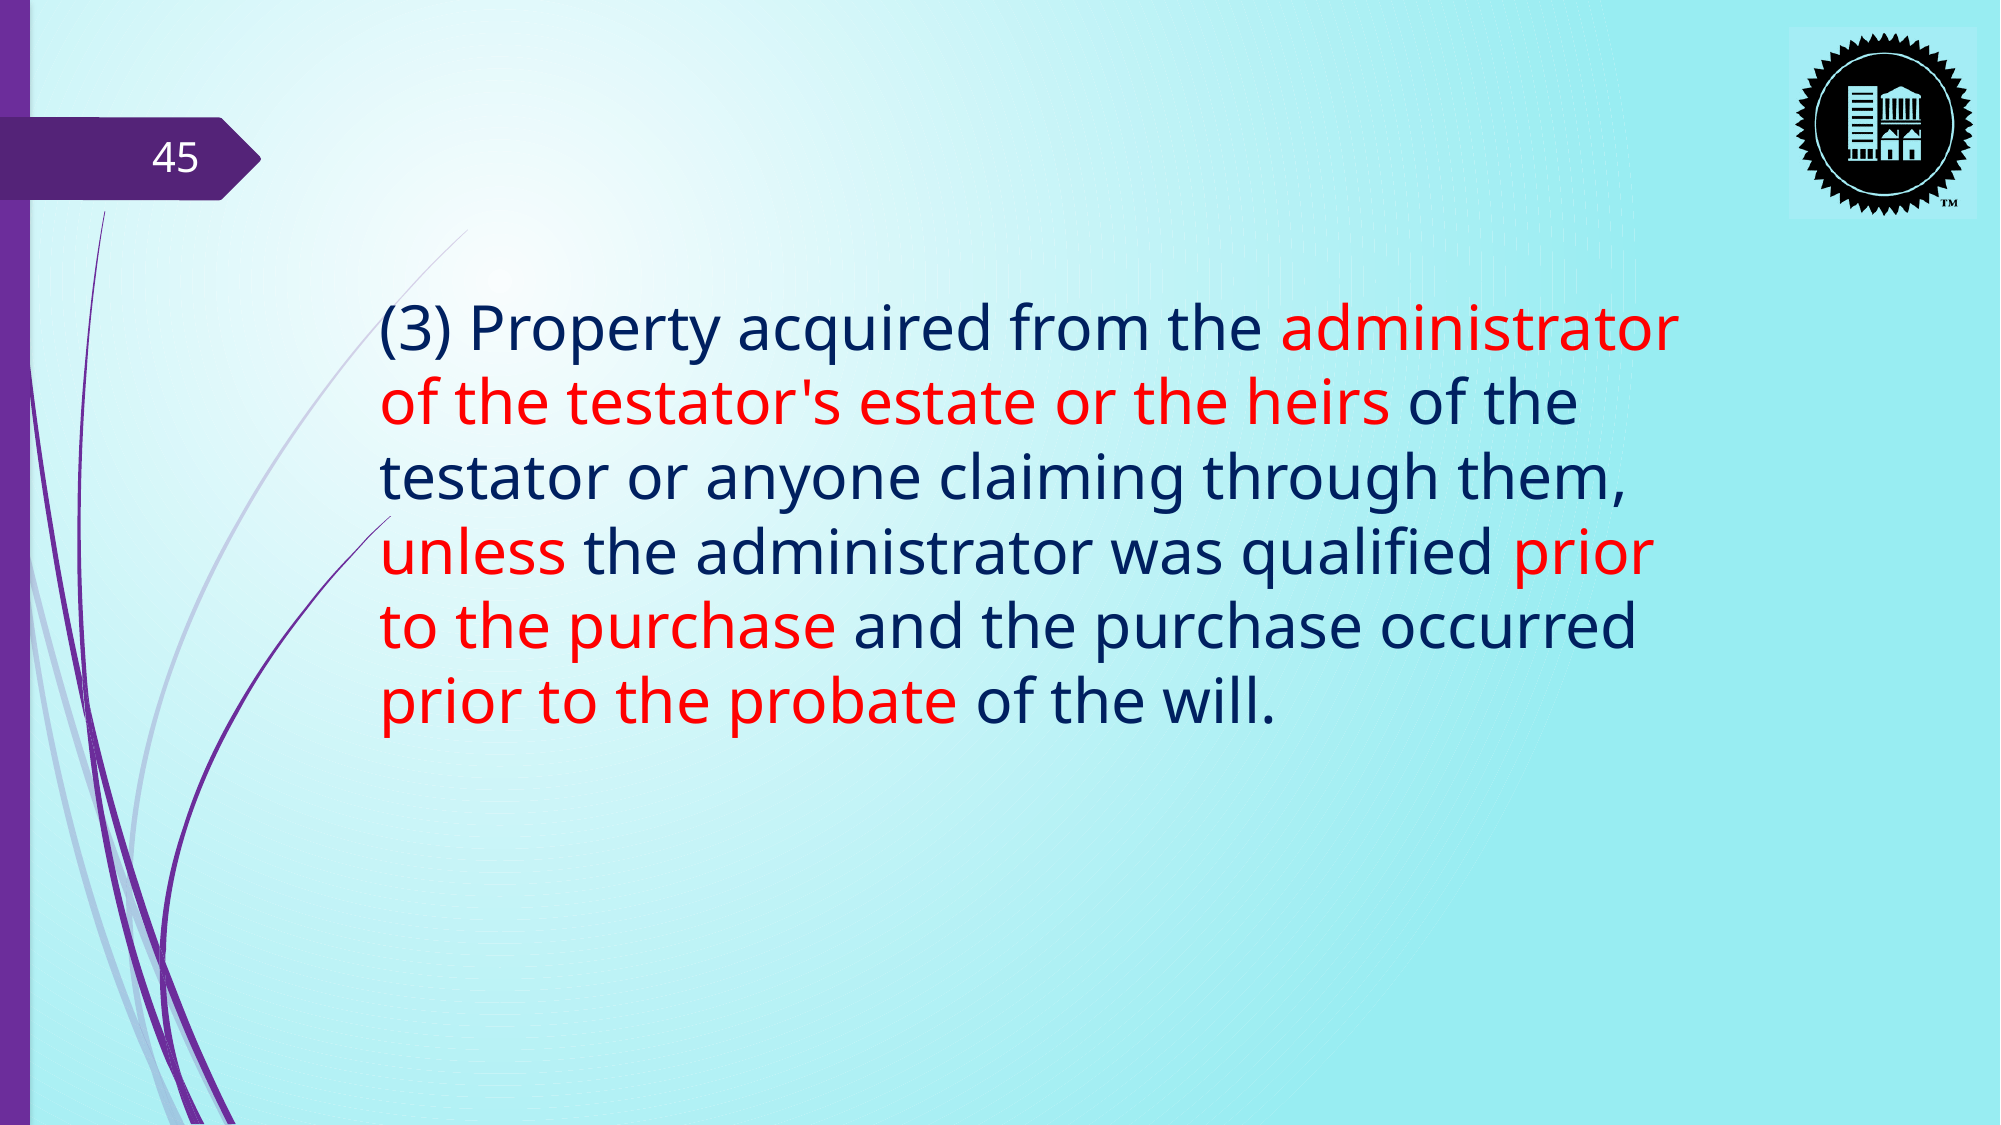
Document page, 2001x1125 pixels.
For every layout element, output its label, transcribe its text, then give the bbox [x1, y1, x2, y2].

title [26, 157, 1568, 750]
text_box (3) Property acquired from the administrator of the testator's estate or the heirs of the testator or anyone claiming through them, unless the administrator was qualified prior to the purchase and the purchase occurred prior to the probate of the will. [306, 280, 1707, 819]
slide_number 45 [87, 129, 216, 190]
picture [1788, 27, 1978, 219]
